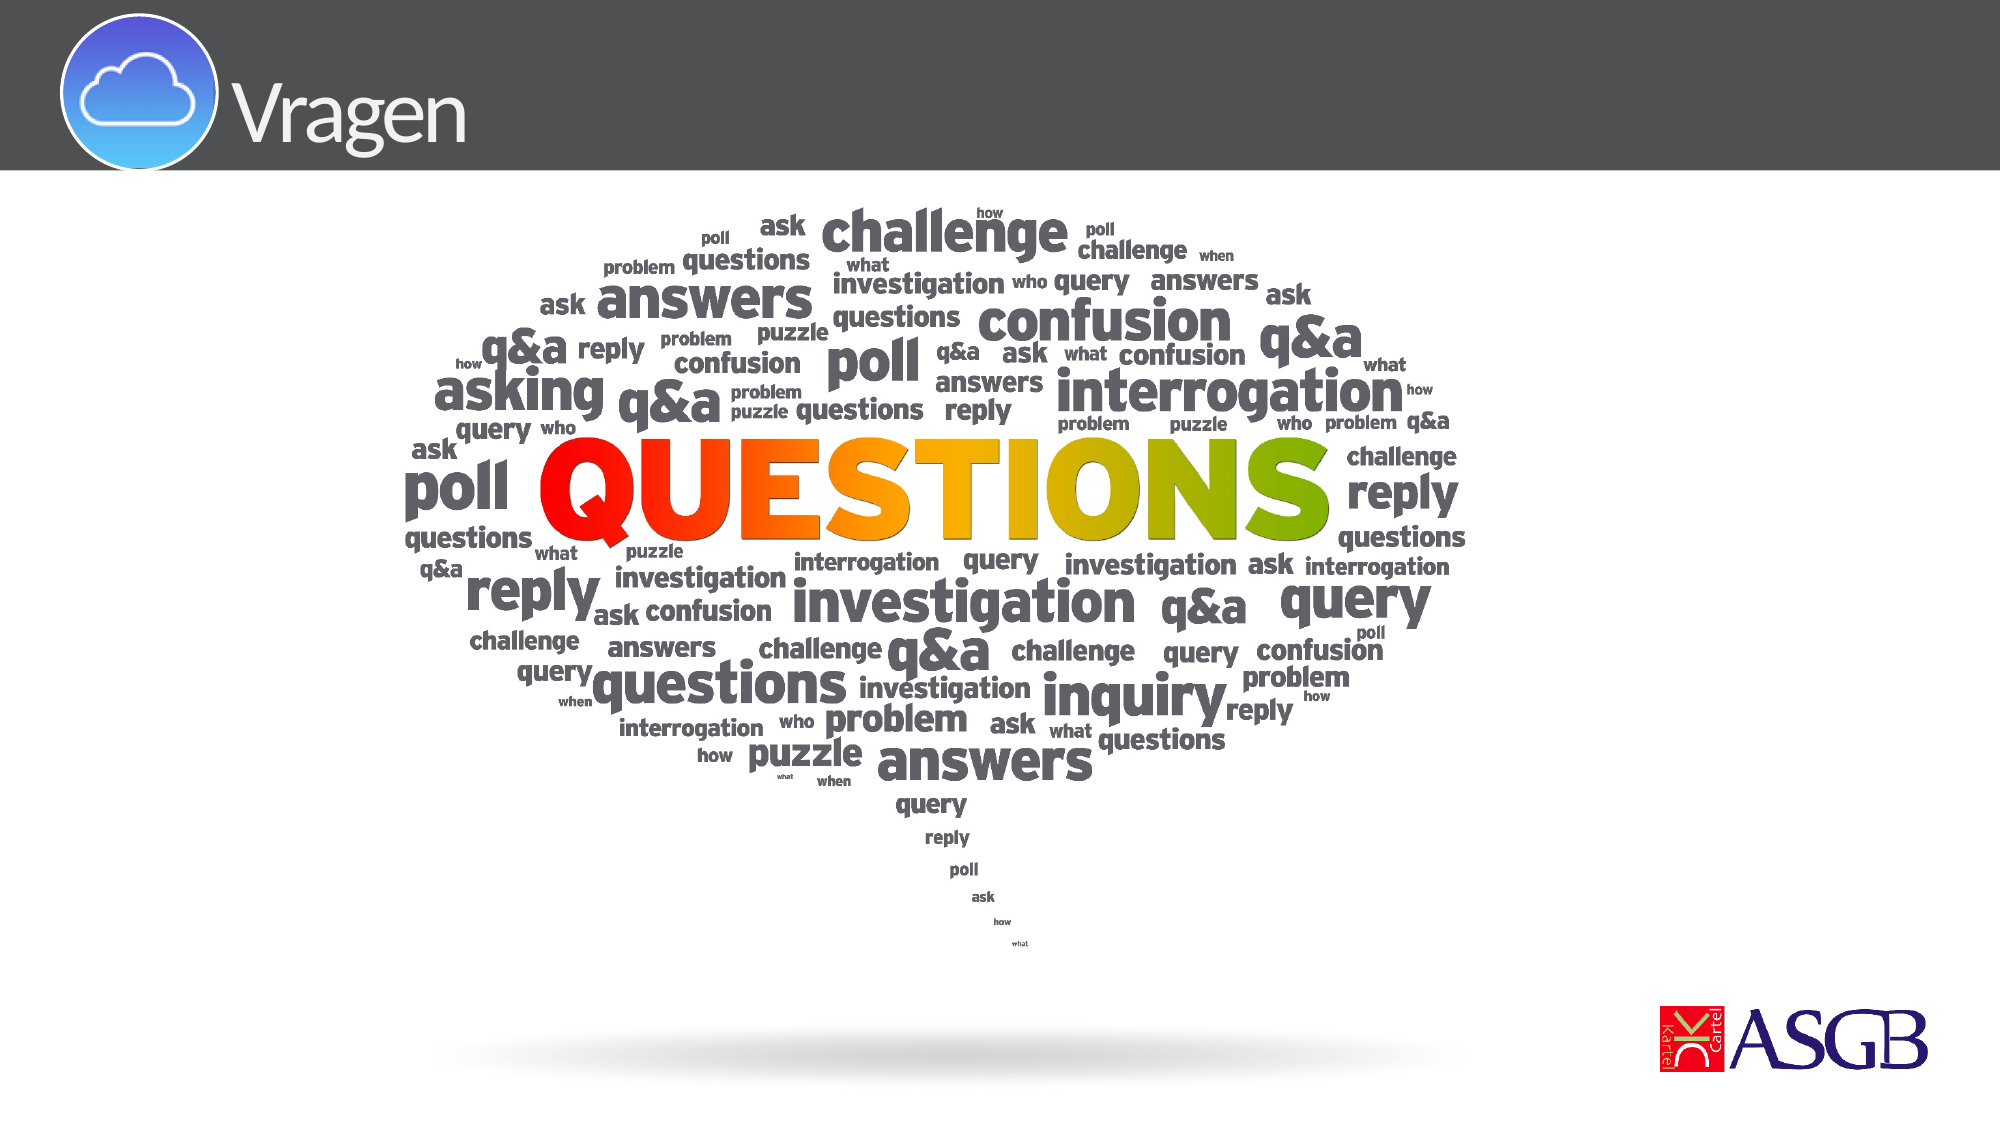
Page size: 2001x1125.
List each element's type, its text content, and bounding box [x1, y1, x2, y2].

text_box [60, 13, 219, 172]
text_box [0, 0, 2000, 171]
picture [139, 172, 1928, 1120]
text_box Vragen [217, 8, 1913, 169]
